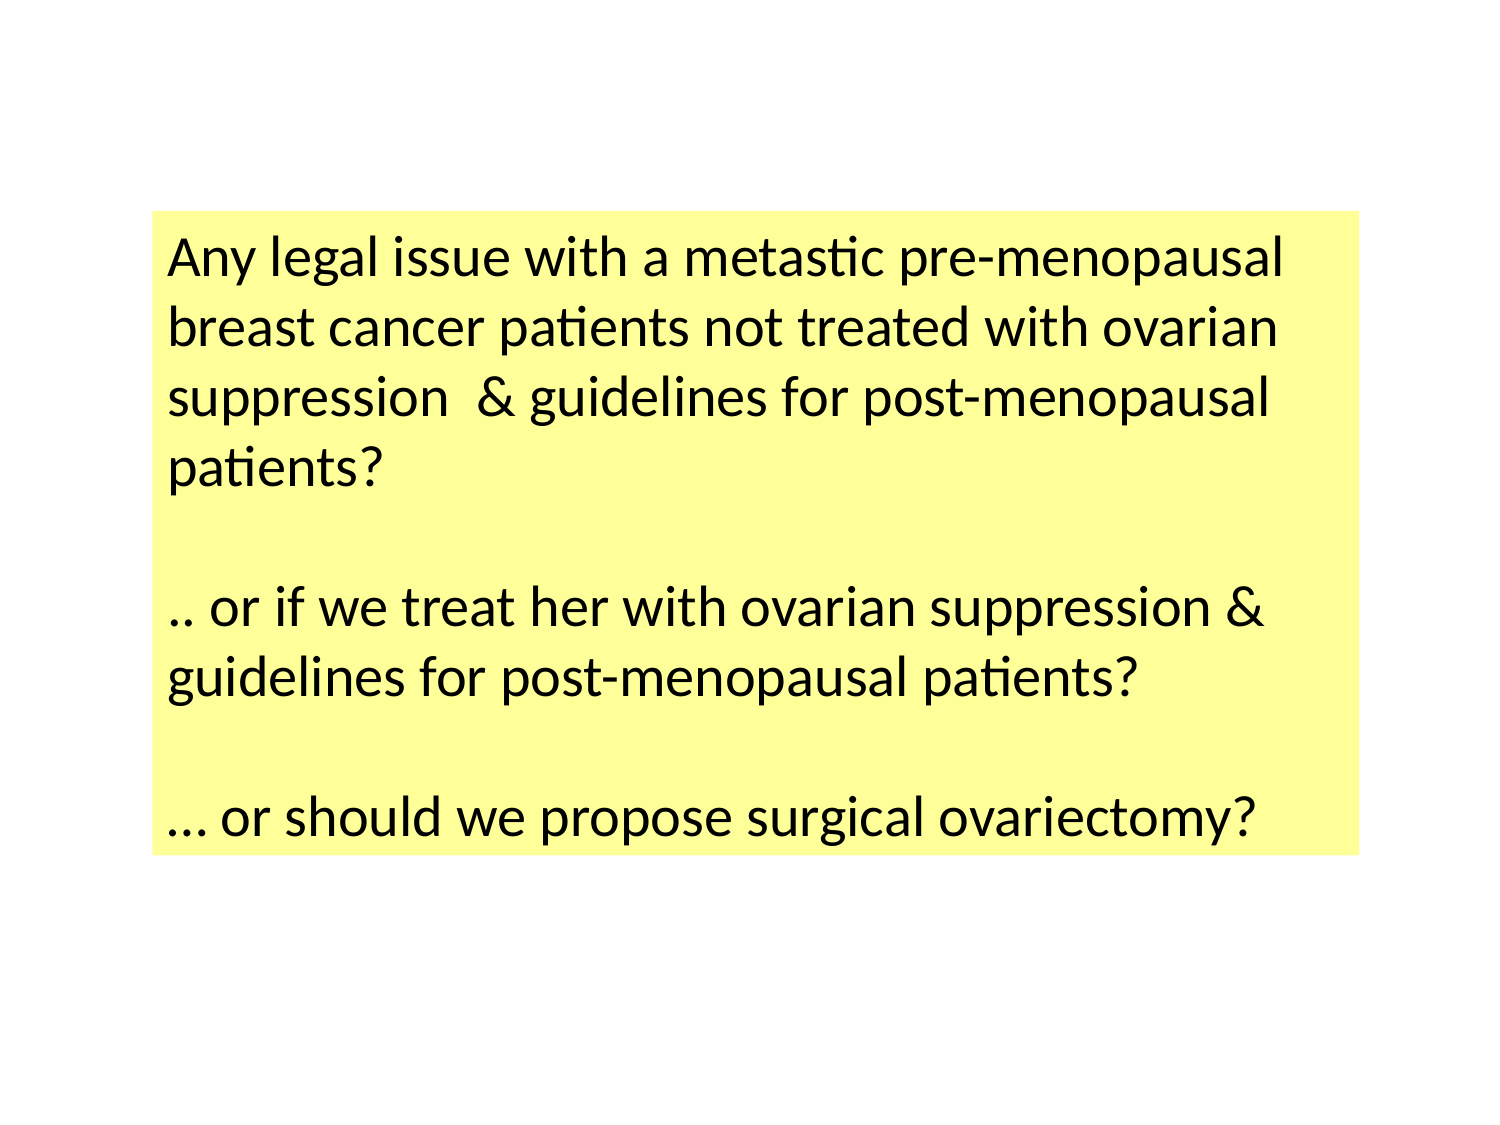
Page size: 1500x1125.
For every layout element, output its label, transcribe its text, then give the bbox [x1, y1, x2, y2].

text_box Any legal issue with a metastic pre-menopausal breast cancer patients not treated with ovarian suppression & guidelines for post-menopausal patients? .. or if we treat her with ovarian suppression & guidelines for post-menopausal patients? … or should we propose surgical ovariectomy? [152, 210, 1360, 856]
